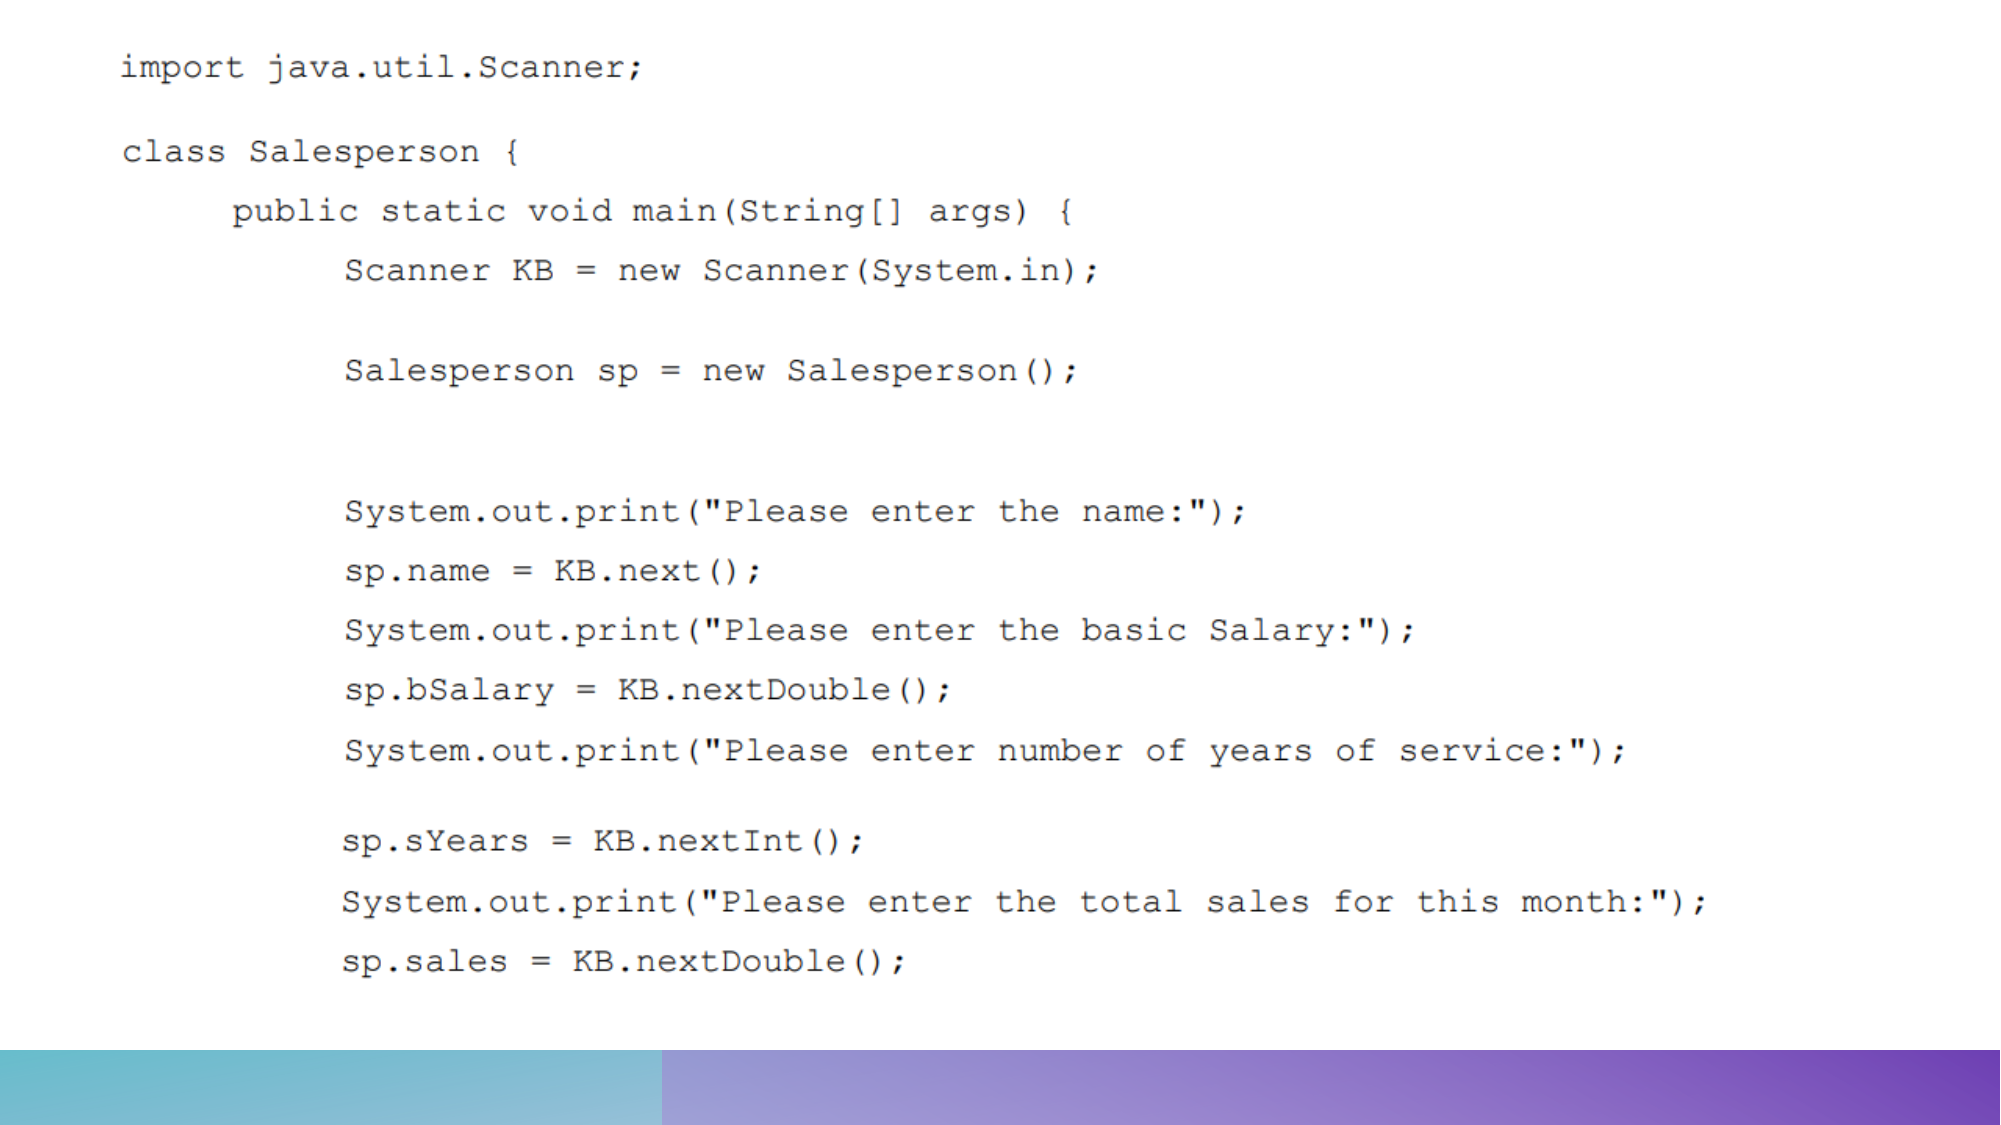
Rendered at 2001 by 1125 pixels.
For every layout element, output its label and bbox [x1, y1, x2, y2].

picture [90, 36, 688, 104]
picture [90, 116, 1660, 784]
picture [309, 796, 1754, 1004]
